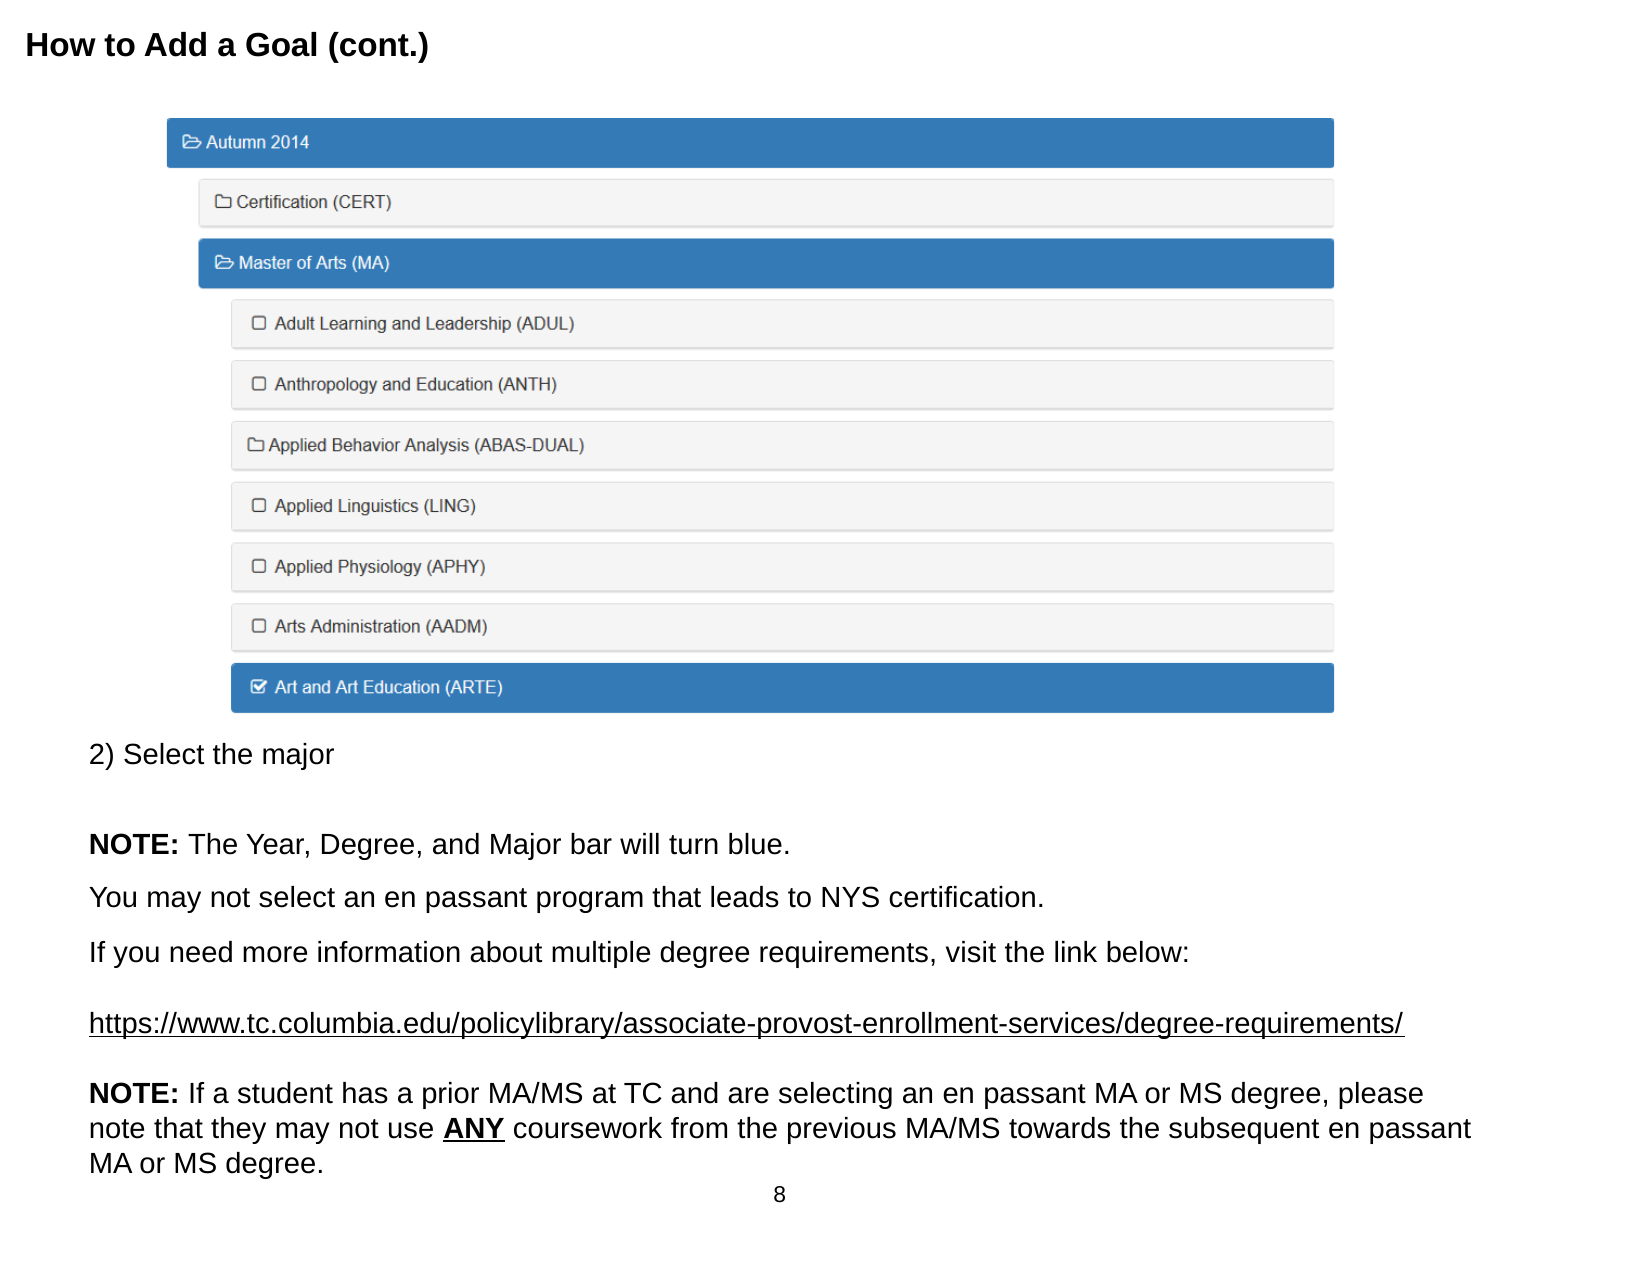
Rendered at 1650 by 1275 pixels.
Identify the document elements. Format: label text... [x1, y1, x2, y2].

text_box 2) Select the major NOTE: The Year, Degree, and Major bar will turn blue. You may not select an en passant program that leads to NYS certification. If you need more information about multiple degree requirements, visit the link below: https://www.tc.columbia.edu/policylibrary/associate-provost-enrollment-services/degree-requirements/ NOTE: If a student has a prior MA/MS at TC and are selecting an en passant MA or MS degree, please note that they may not use ANY coursework from the previous MA/MS towards the subsequent en passant MA or MS degree. [23, 713, 1478, 1180]
text_box How to Add a Goal (cont.) [23, 21, 772, 64]
text_box 8 [771, 1177, 799, 1210]
text_box [166, 118, 1335, 713]
